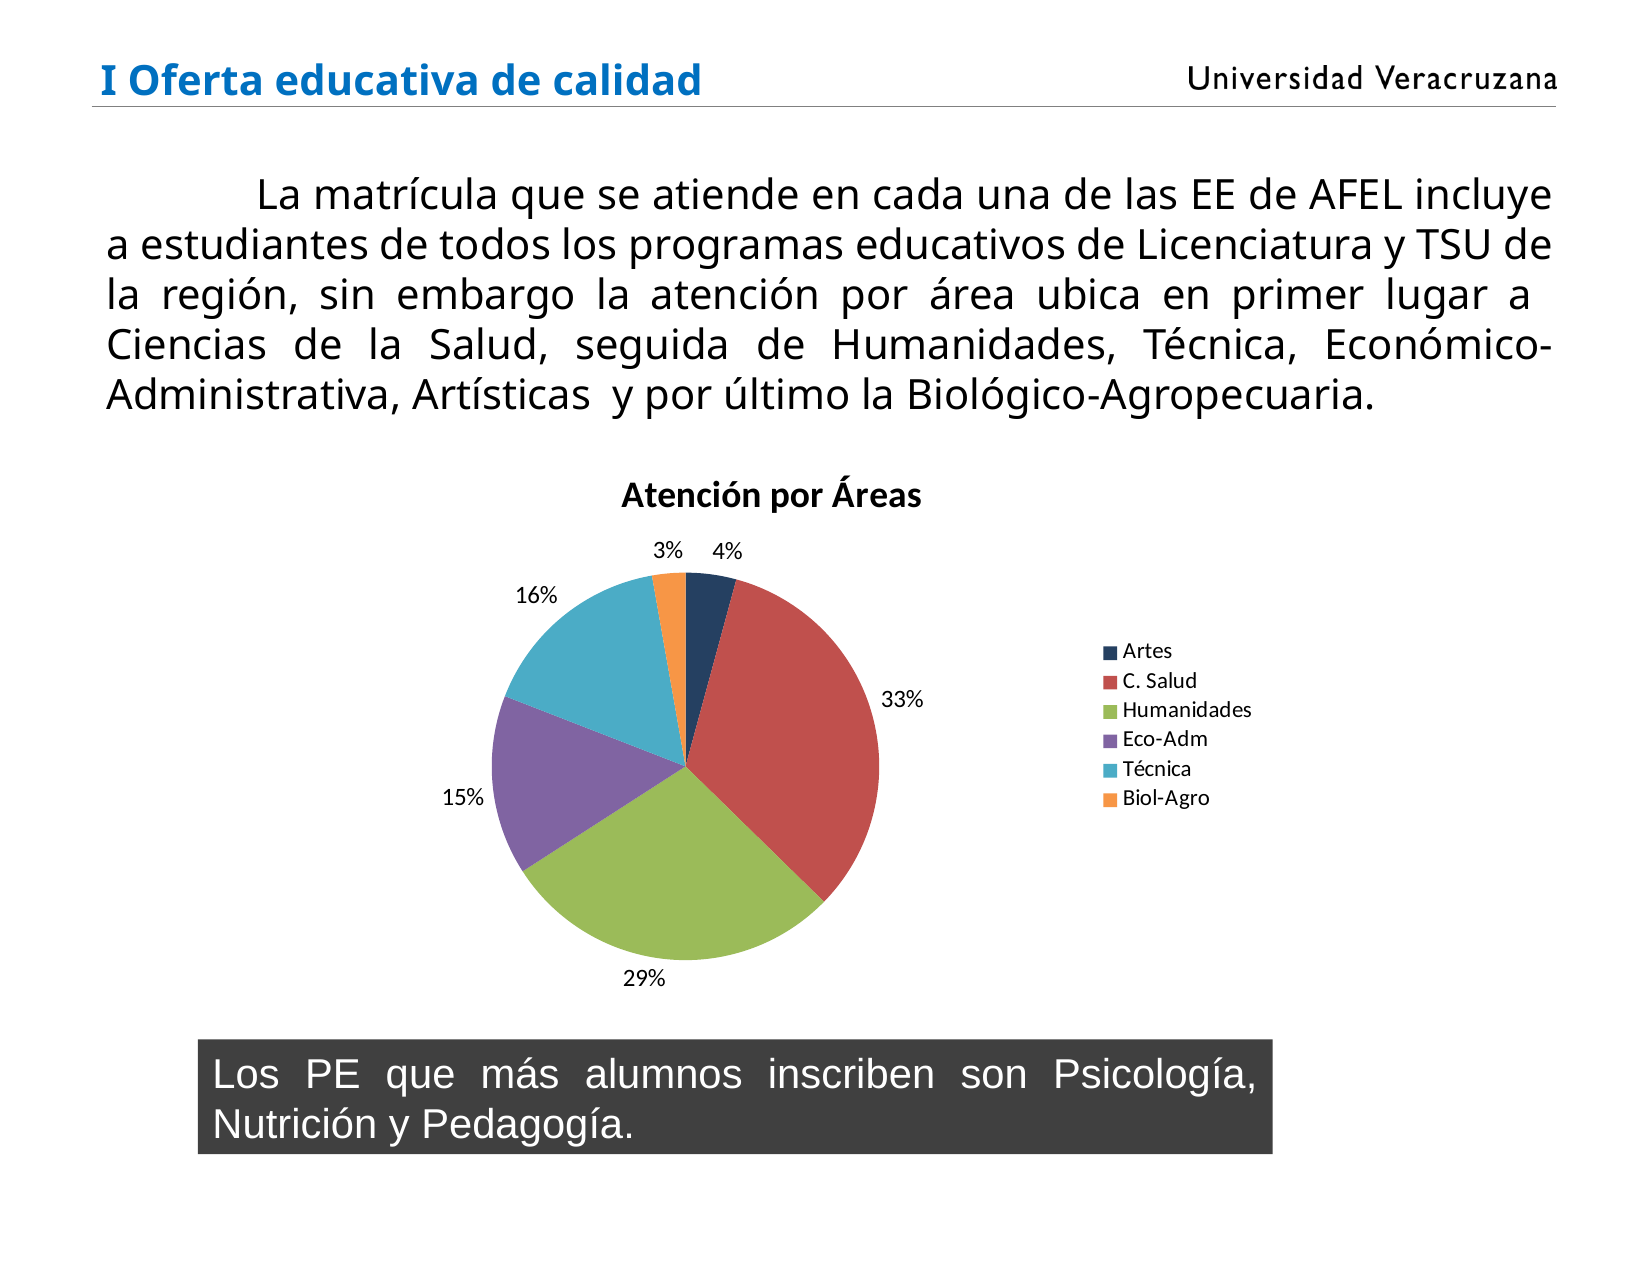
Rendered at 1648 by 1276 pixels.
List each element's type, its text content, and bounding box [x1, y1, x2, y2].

chart [271, 448, 1274, 1005]
text_box I Oferta educativa de calidad [85, 46, 1457, 112]
text_box Los PE que más alumnos inscriben son Psicología, Nutrición y Pedagogía. [197, 1039, 1273, 1155]
picture [1457, 65, 1557, 90]
text_box La matrícula que se atiende en cada una de las EE de AFEL incluye a estudiantes de todos los programas educativos de Licenciatura y TSU de la región, sin embargo la atención por área ubica en primer lugar a Ciencias de la Salud, seguida de Humanidades, Técnica, Económico-Administrativa, Artísticas y por último la Biológico-Agropecuaria. [91, 160, 1569, 426]
